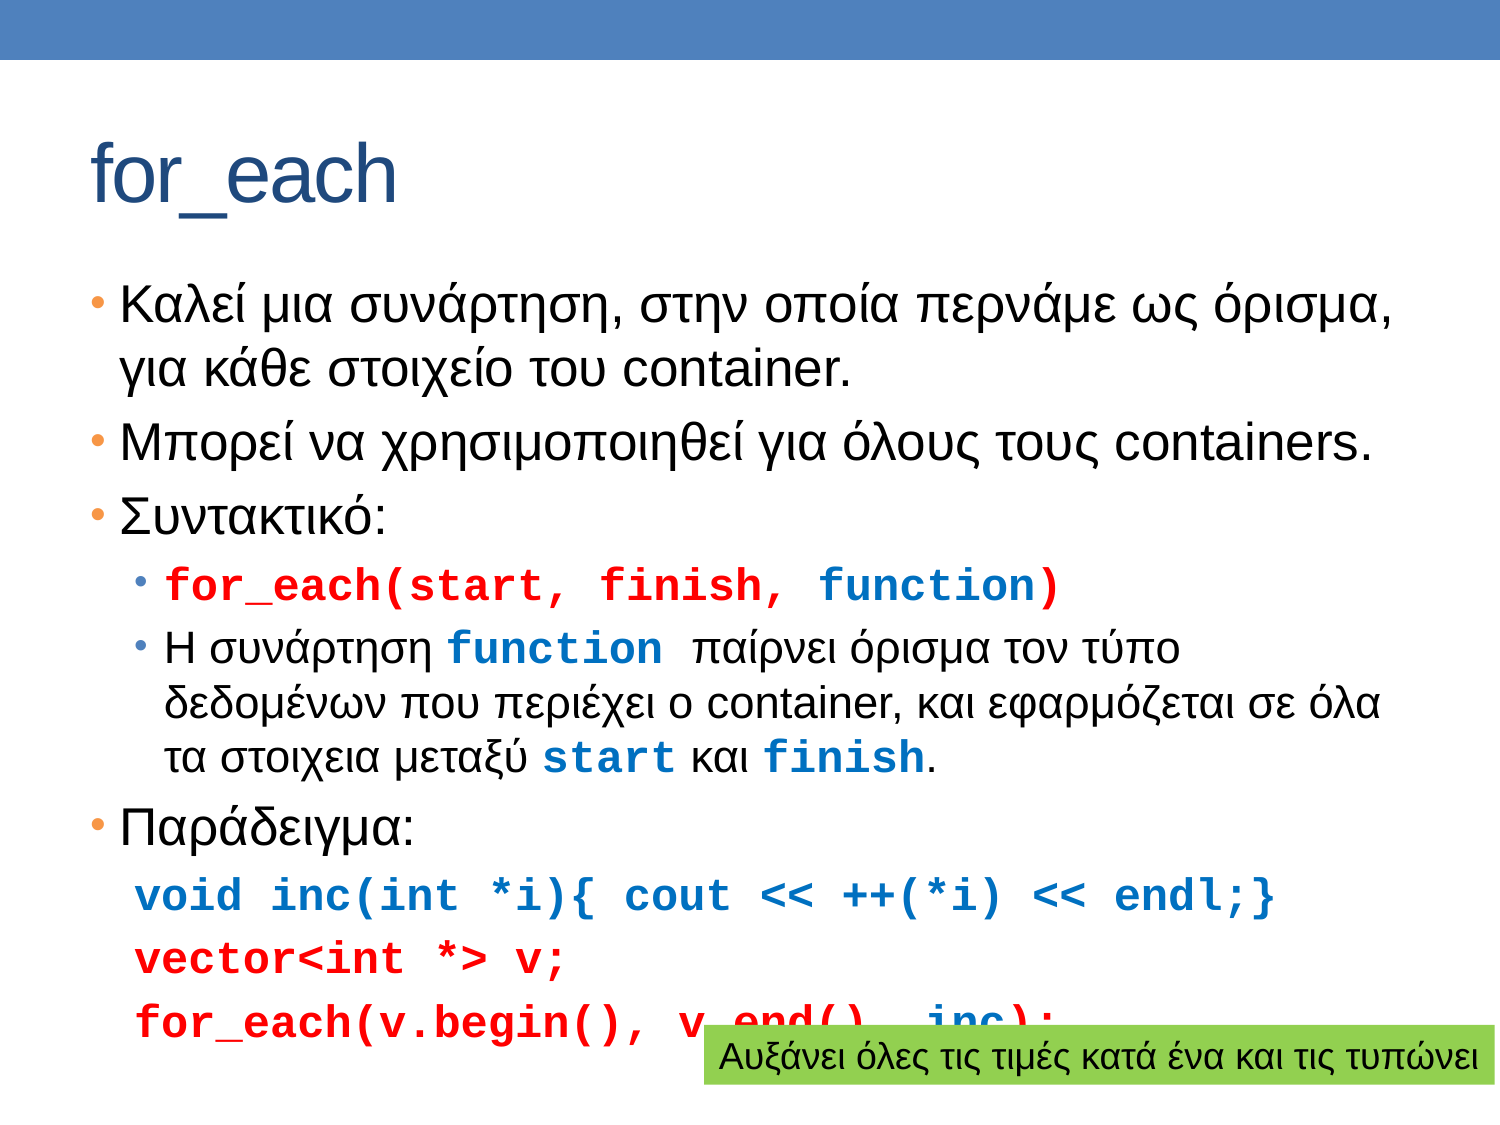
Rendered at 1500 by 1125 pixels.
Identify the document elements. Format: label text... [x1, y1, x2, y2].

list Καλεί μια συνάρτηση, στην οποία περνάμε ως όρισμα, για κάθε στοιχείο του container. Μπορεί να χρησιμοποιηθεί για όλους τους containers. Συντακτικό: for_each(start, finish, function) H συνάρτηση function παίρνει όρισμα τον τύπο δεδομένων που περιέχει ο container, και εφαρμόζεται σε όλα τα στοιχεια μεταξύ start και finish. Παράδειγμα: void inc(int *i){ cout << ++(*i) << endl;} vector<int *> v; for_each(v.begin(), v.end(), inc); [75, 262, 1425, 1063]
title for_each [75, 87, 1425, 250]
text_box Αυξάνει όλες τις τιμές κατά ένα και τις τυπώνει [704, 1024, 1495, 1085]
